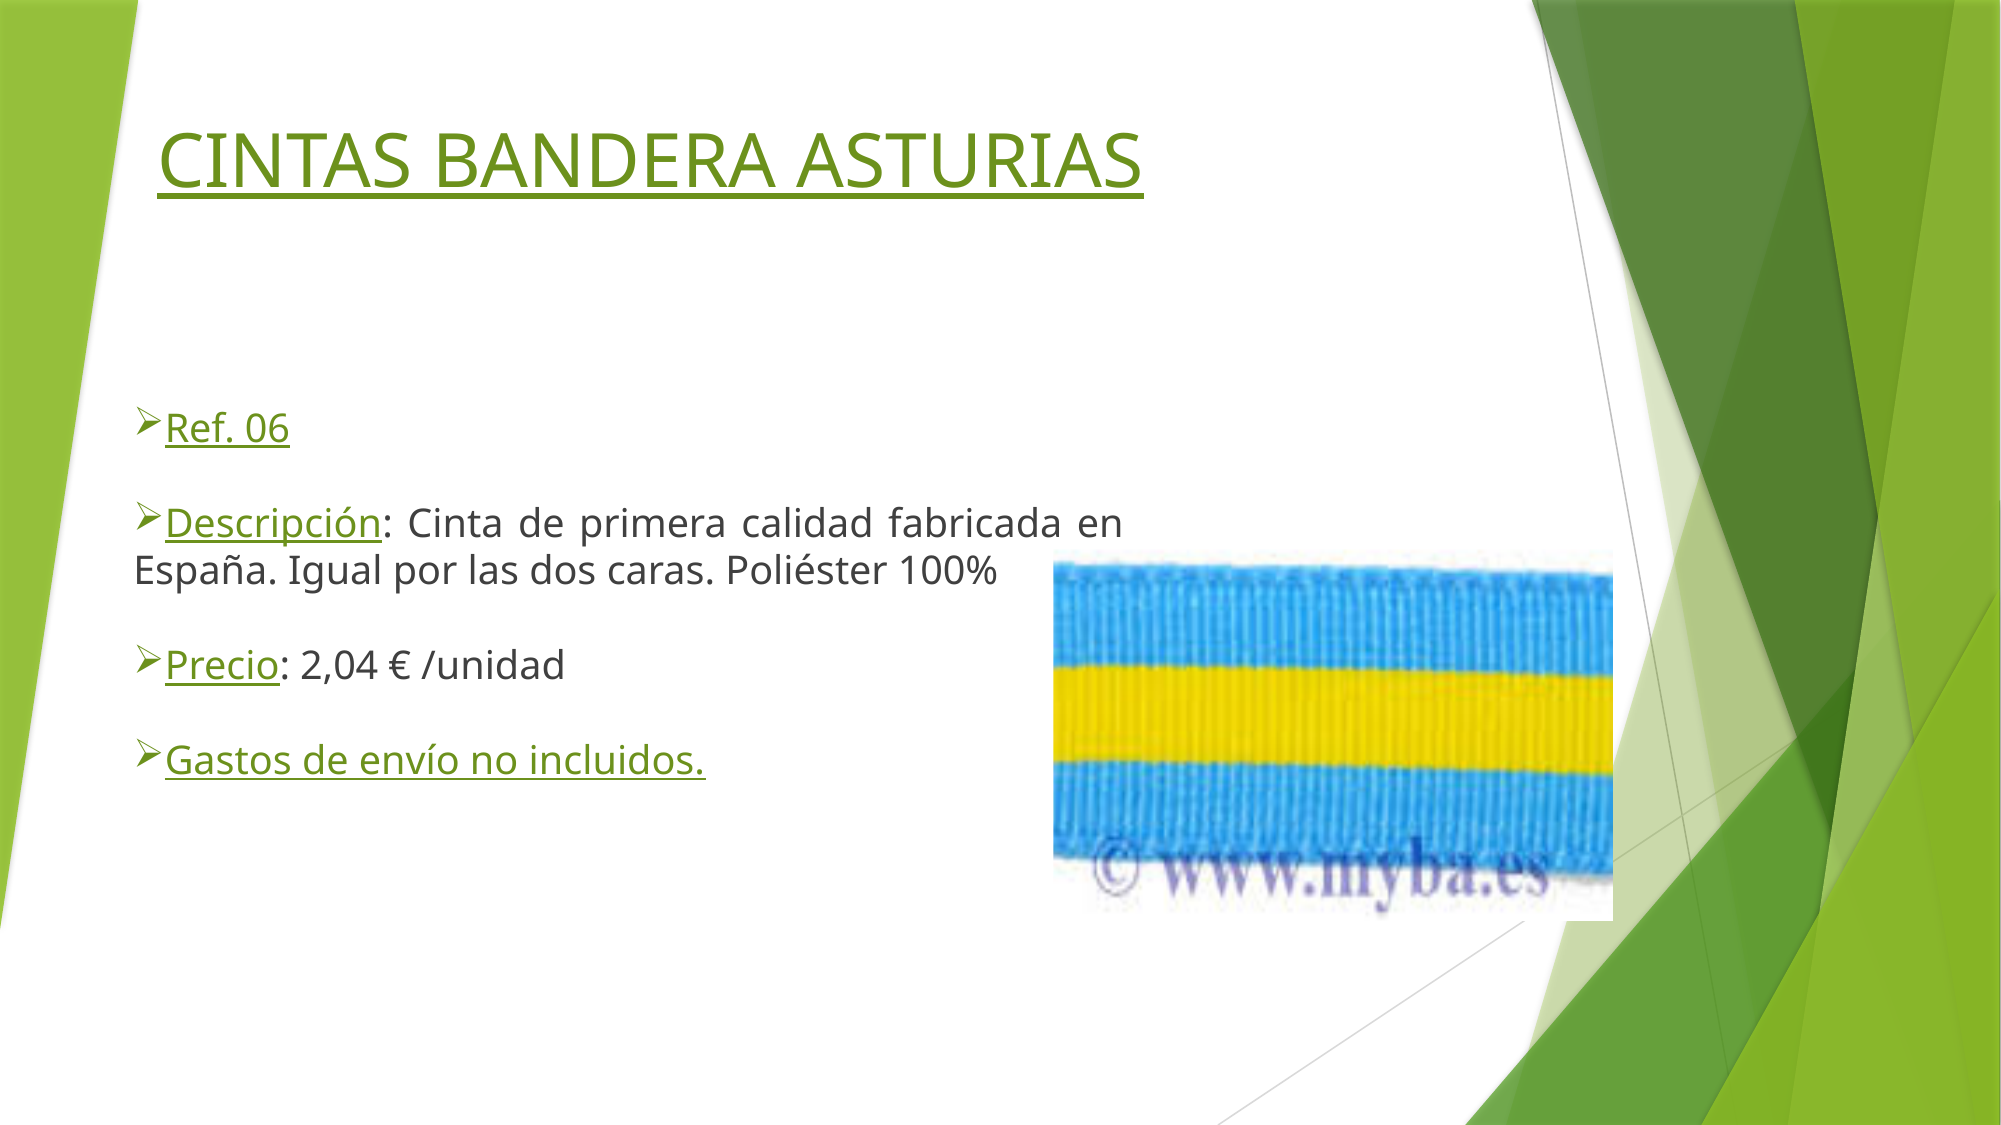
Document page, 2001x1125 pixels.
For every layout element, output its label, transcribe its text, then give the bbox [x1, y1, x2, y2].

text_box CINTAS BANDERA ASTURIAS [142, 105, 1564, 211]
picture [1052, 548, 1614, 922]
text_box Ref. 06 Descripción: Cinta de primera calidad fabricada en España. Igual por las dos caras. Poliéster 100% Precio: 2,04 € /unidad Gastos de envío no incluidos. [118, 395, 1140, 835]
